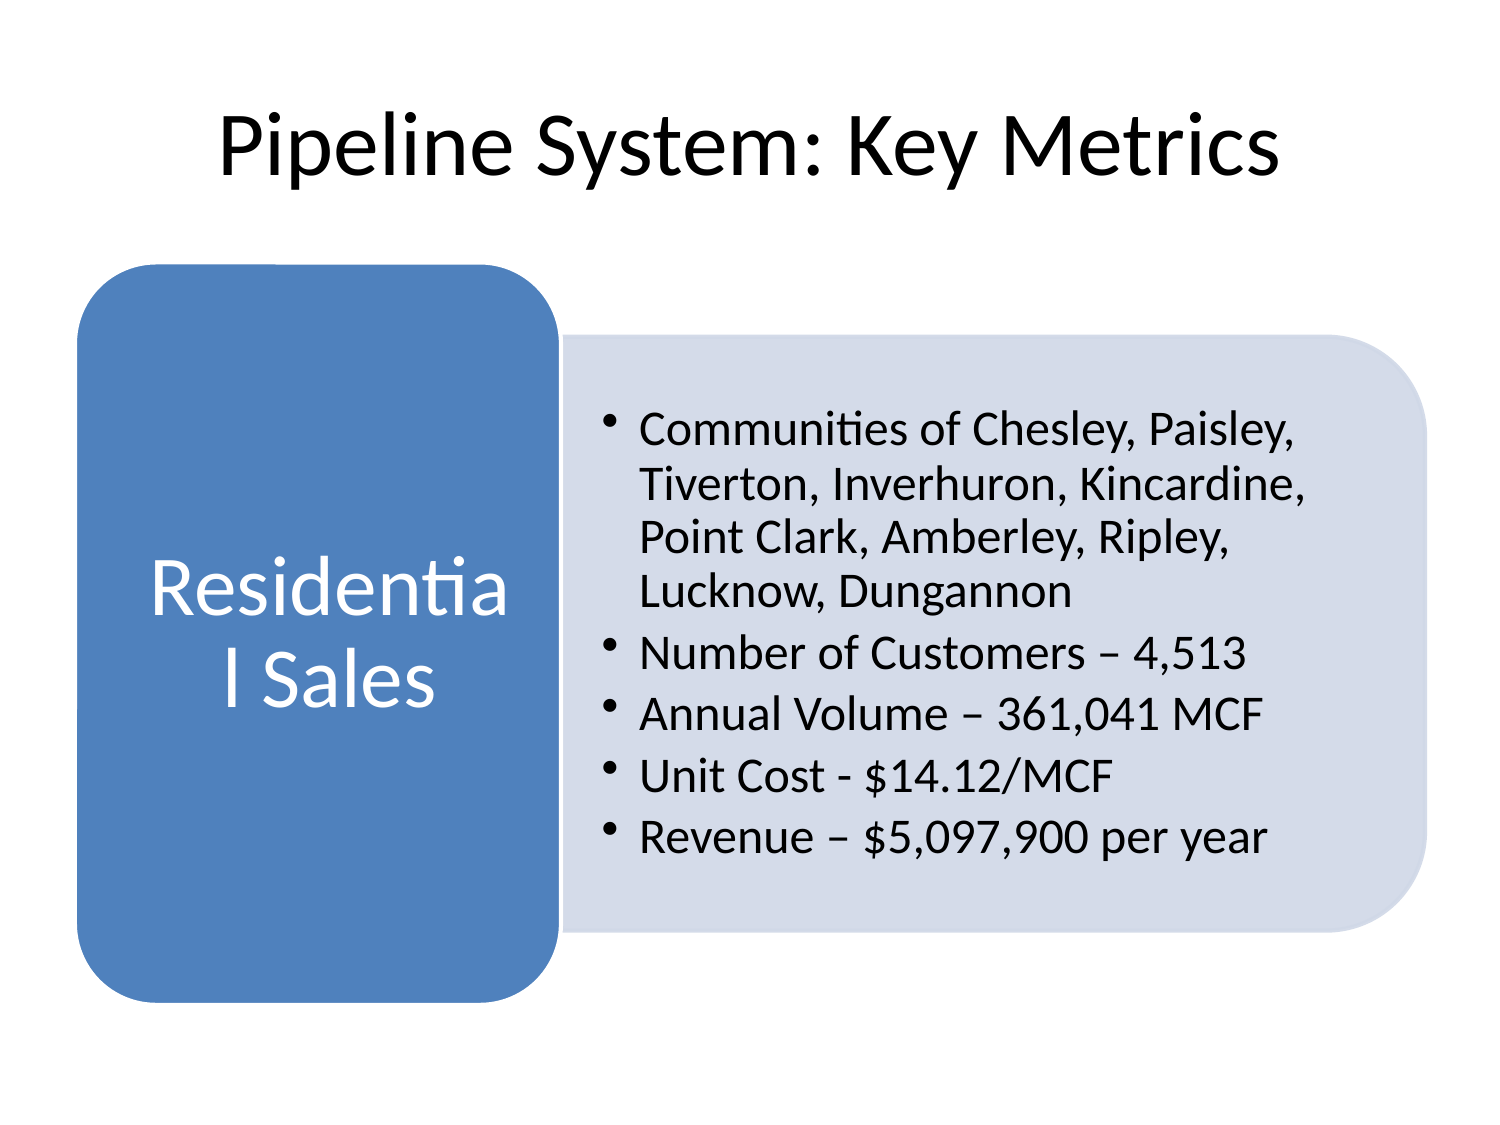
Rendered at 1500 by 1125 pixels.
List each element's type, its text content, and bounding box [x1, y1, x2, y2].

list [74, 262, 1426, 1006]
title Pipeline System: Key Metrics [75, 45, 1425, 233]
